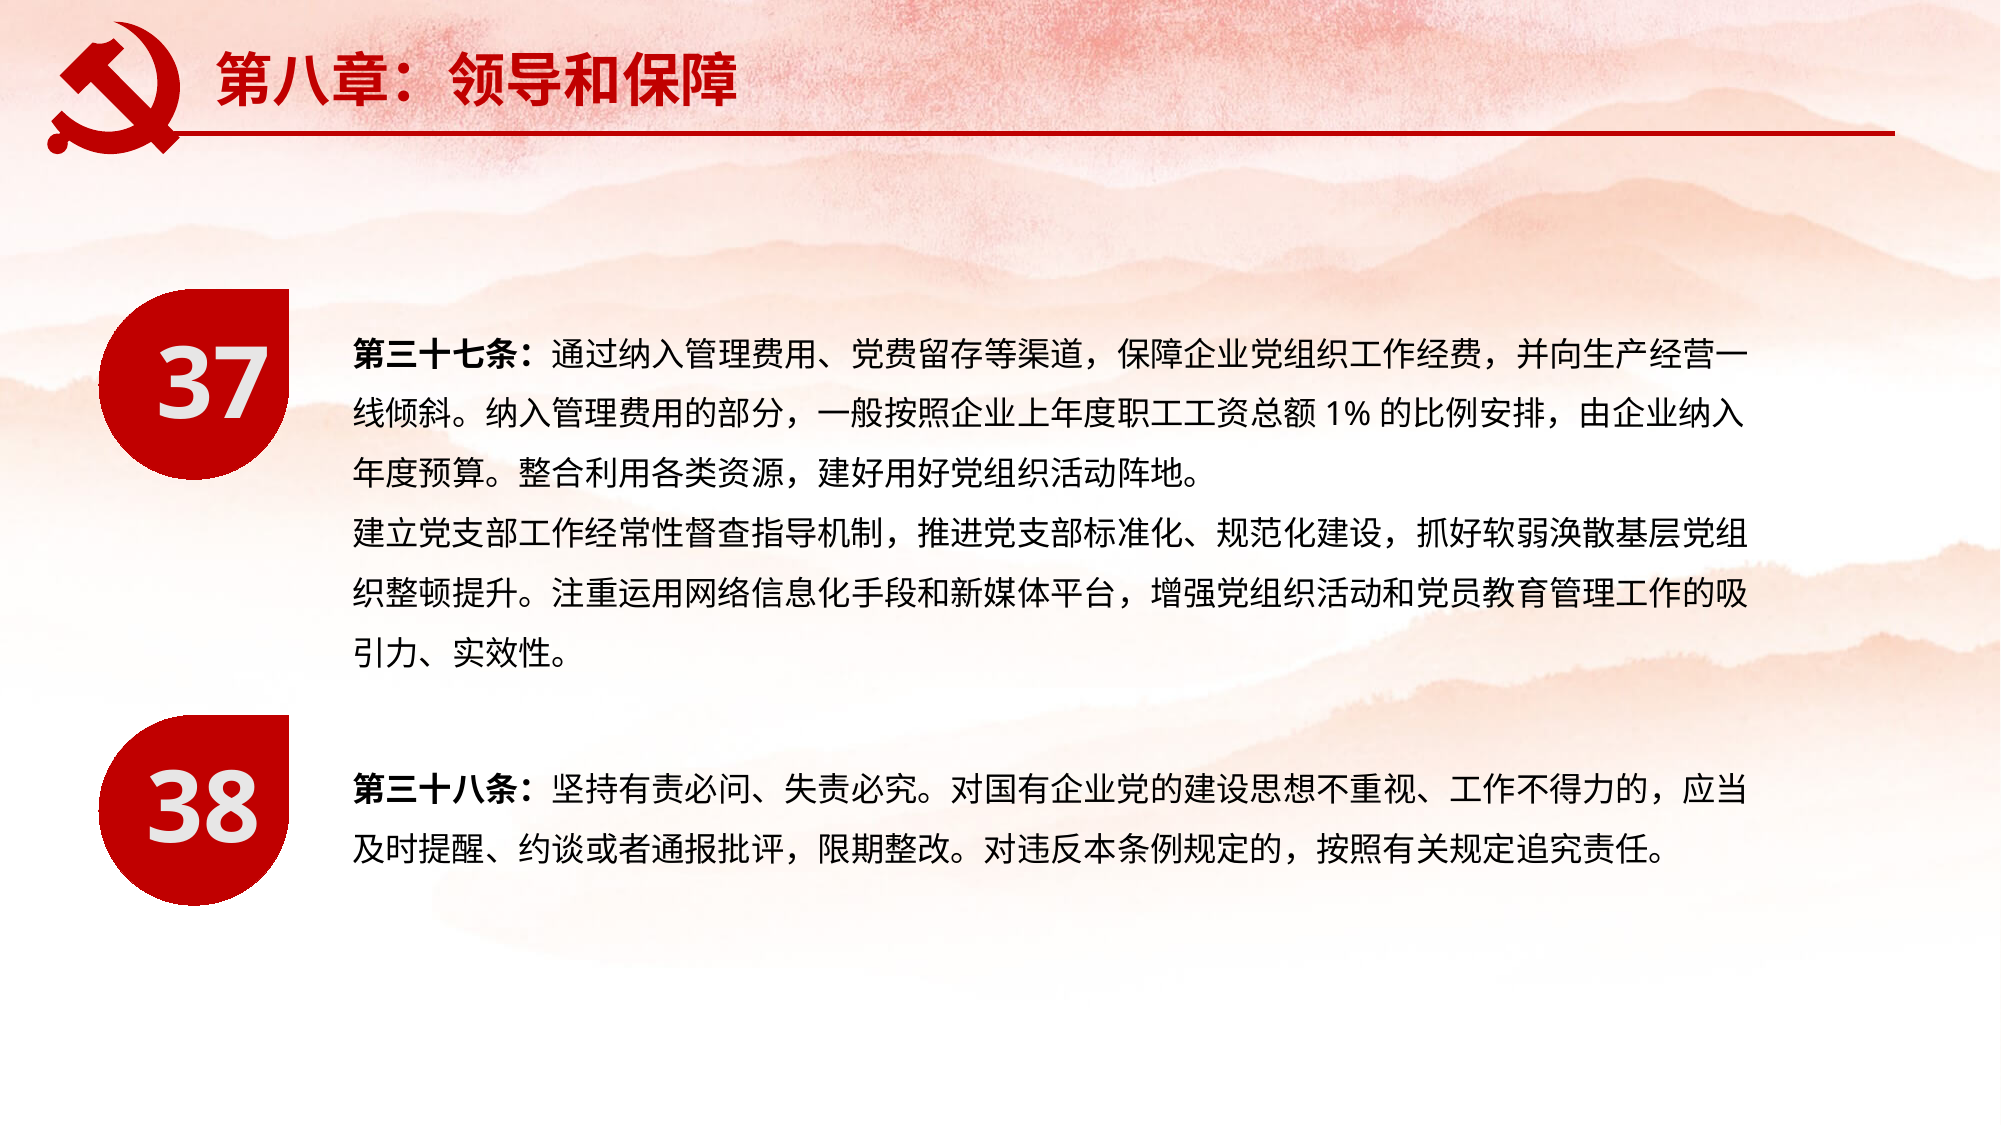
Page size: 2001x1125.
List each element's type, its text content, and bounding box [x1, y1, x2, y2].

text_box [137, 715, 289, 734]
text_box [47, 21, 180, 155]
text_box 第三十七条：通过纳入管理费用、党费留存等渠道，保障企业党组织工作经费，并向生产经营一线倾斜。纳入管理费用的部分，一般按照企业上年度职工工资总额1%的比例安排，由企业纳入年度预算。整合利用各类资源，建好用好党组织活动阵地。 建立党支部工作经常性督查指导机制，推进党支部标准化、规范化建设，抓好软弱涣散基层党组织整顿提升。注重运用网络信息化手段和新媒体平台，增强党组织活动和党员教育管理工作的吸引力、实效性。 [337, 305, 1793, 680]
text_box [98, 738, 268, 906]
text_box [98, 289, 289, 480]
text_box 第三十八条：坚持有责必问、失责必究。对国有企业党的建设思想不重视、工作不得力的，应当及时提醒、约谈或者通报批评，限期整改。对违反本条例规定的，按照有关规定追究责任。 [337, 741, 1774, 876]
text_box 37 [142, 310, 287, 446]
picture [0, 0, 2001, 1125]
text_box 第八章：领导和保障 [199, 35, 1022, 121]
text_box 38 [132, 734, 323, 870]
